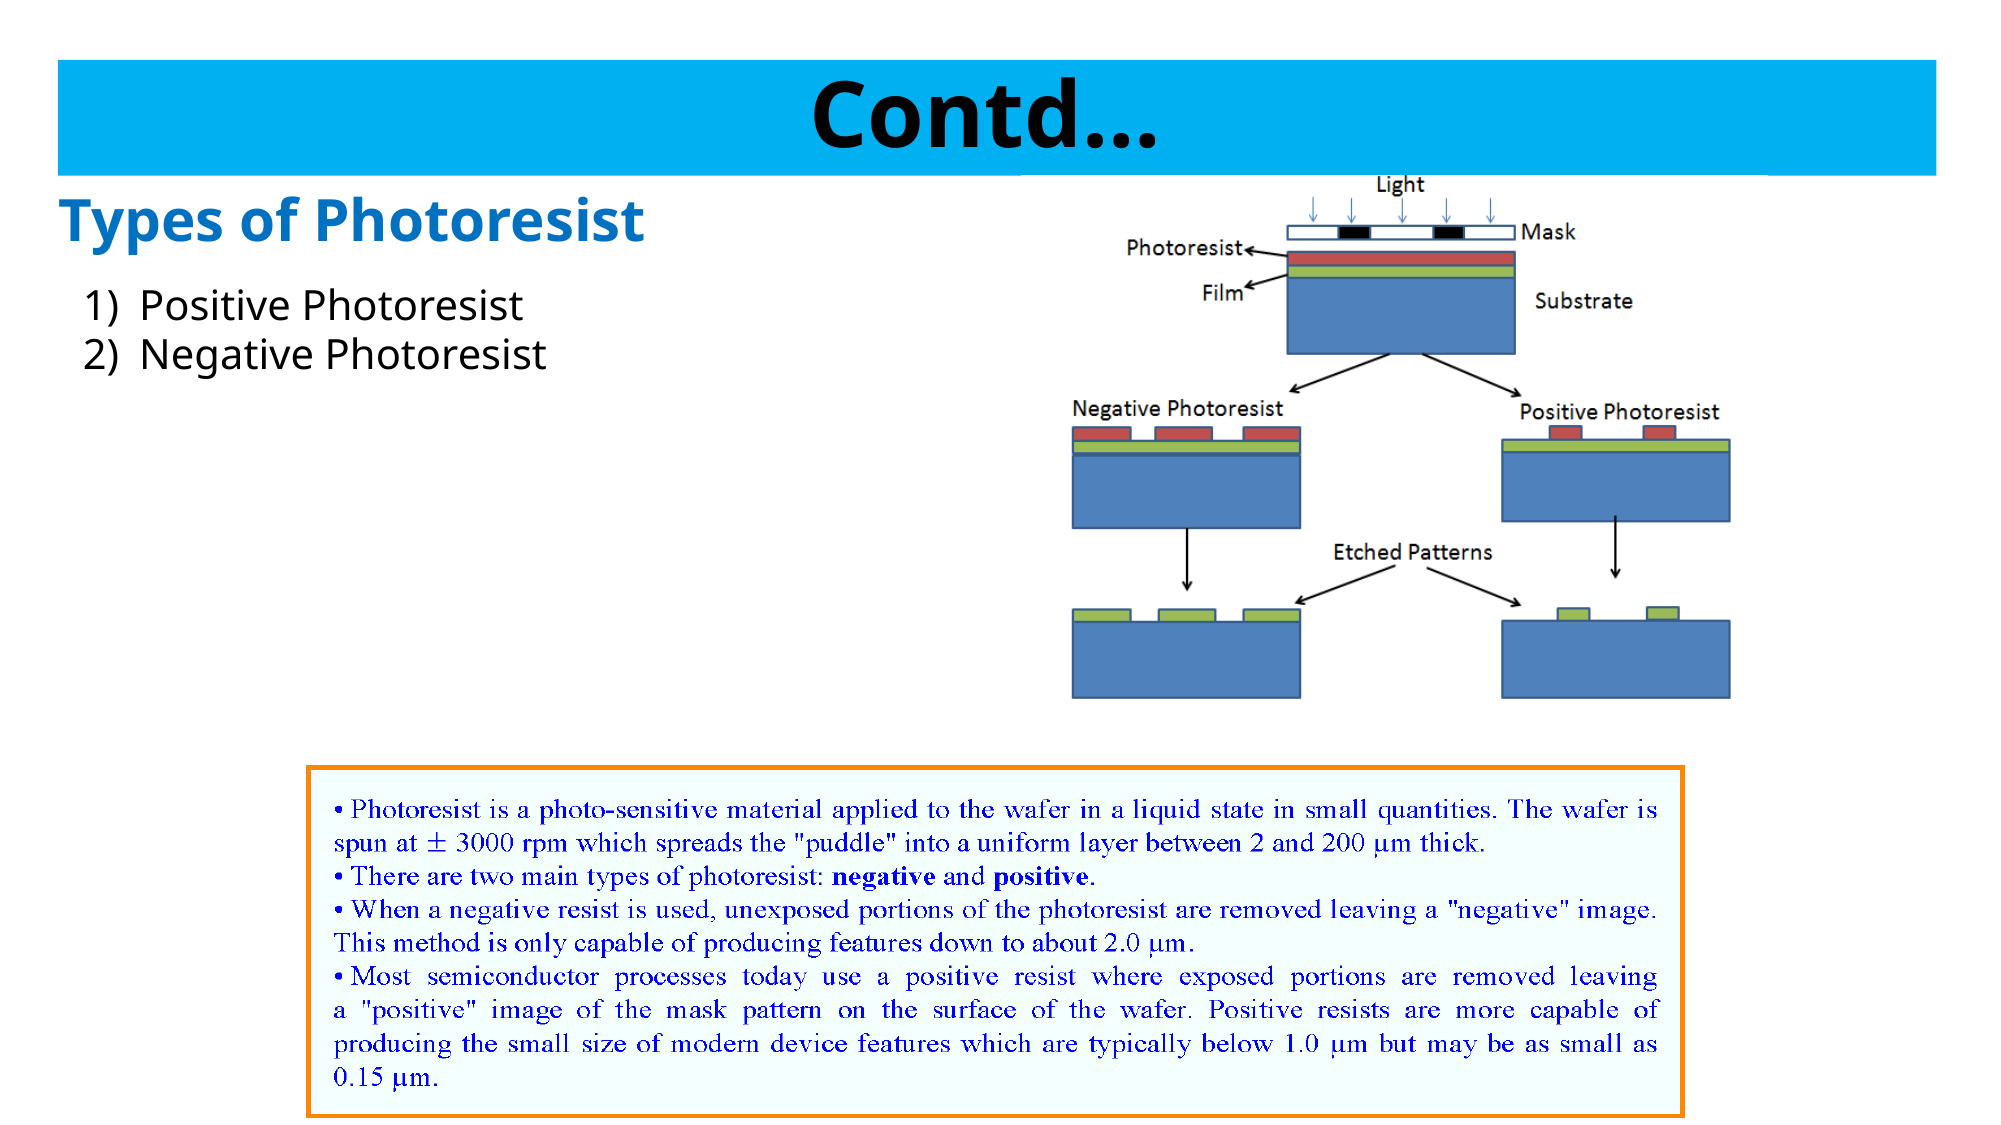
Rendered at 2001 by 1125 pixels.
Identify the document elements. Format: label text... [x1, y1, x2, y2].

title Contd… [57, 59, 1937, 176]
text_box Positive Photoresist Negative Photoresist [68, 271, 647, 386]
text_box Types of Photoresist [43, 175, 661, 261]
picture [1021, 176, 1768, 708]
picture [303, 762, 1691, 1121]
